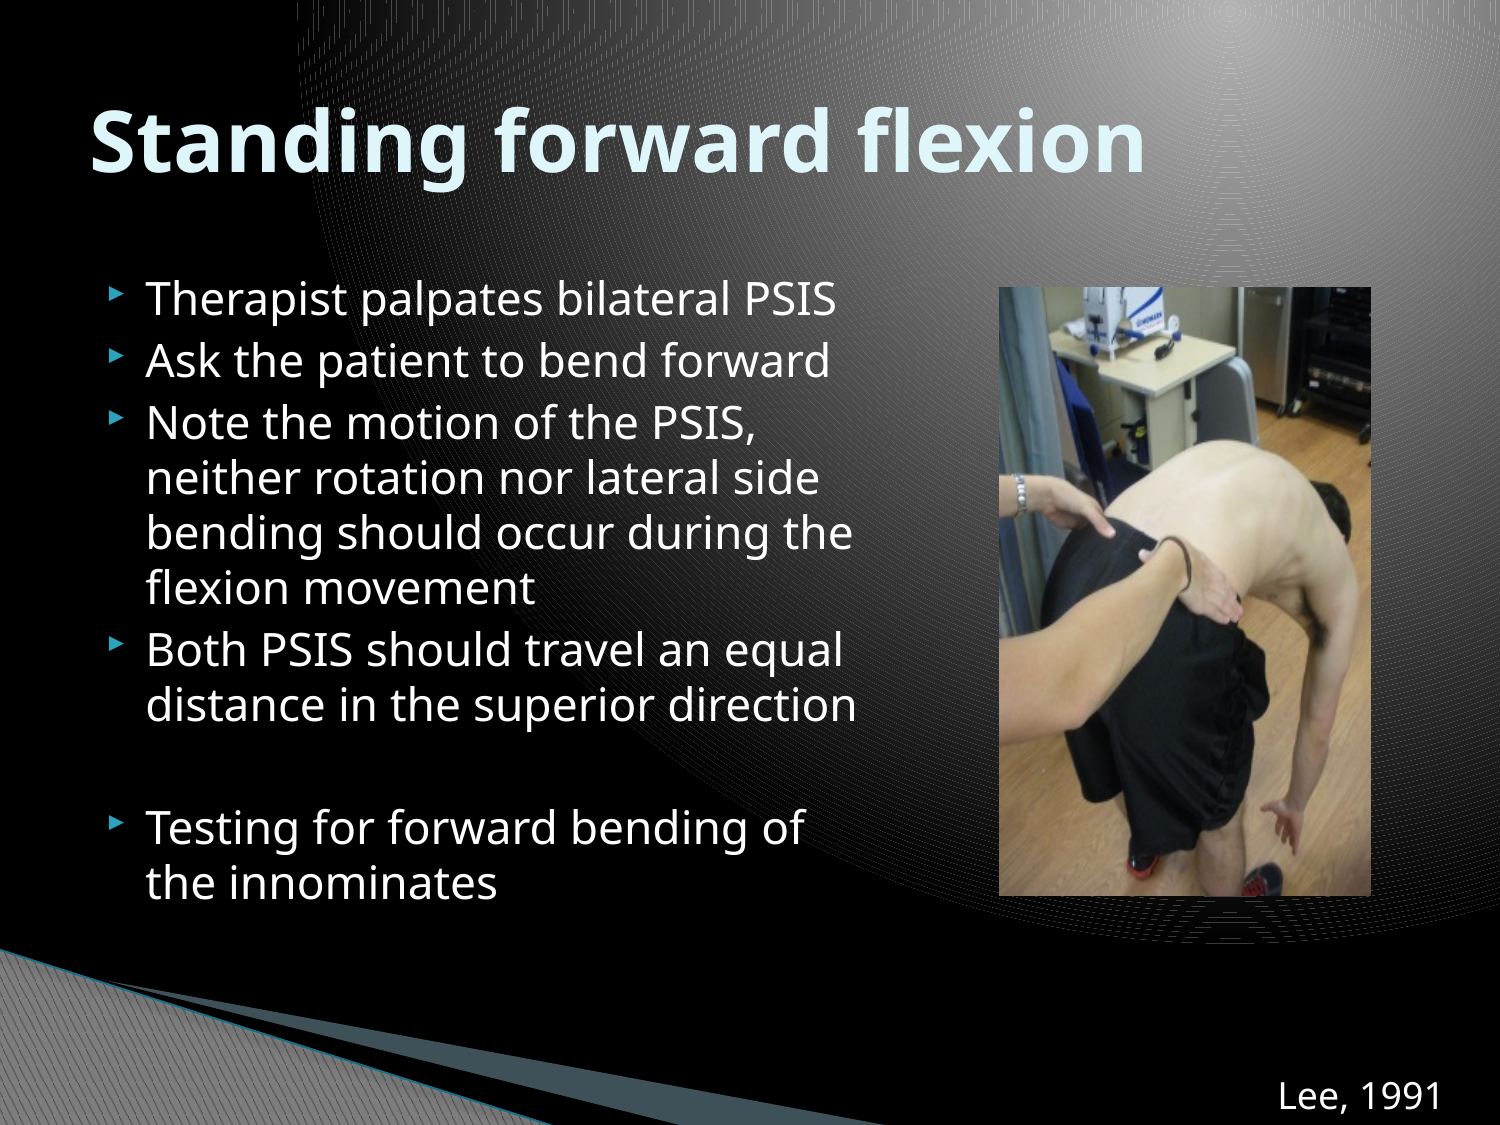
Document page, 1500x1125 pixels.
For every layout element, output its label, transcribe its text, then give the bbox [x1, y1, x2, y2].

picture [0, 952, 543, 1125]
text_box Lee, 1991 [1262, 1064, 1500, 1125]
title Standing forward flexion [75, 45, 1425, 233]
list Therapist palpates bilateral PSIS Ask the patient to bend forward Note the motion of the PSIS, neither rotation nor lateral side bending should occur during the flexion movement Both PSIS should travel an equal distance in the superior direction Testing for forward bending of the innominates [75, 262, 888, 1005]
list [999, 287, 1371, 896]
